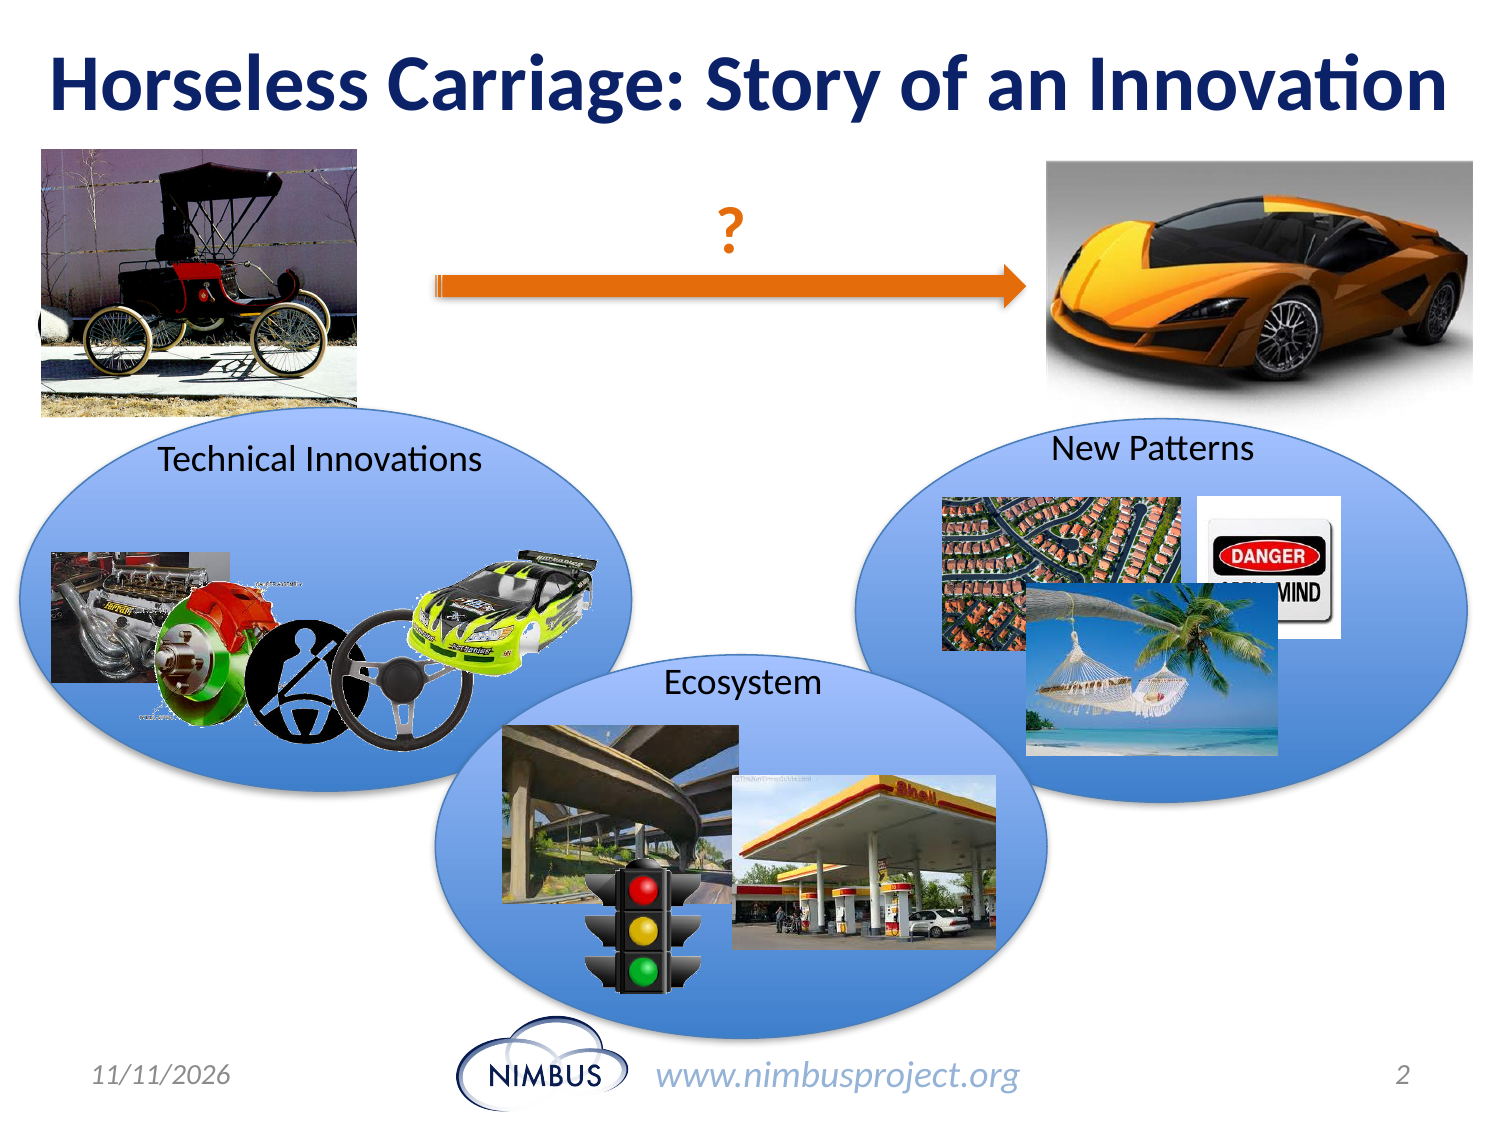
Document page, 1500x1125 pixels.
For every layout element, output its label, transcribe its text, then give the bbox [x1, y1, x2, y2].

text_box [855, 415, 1468, 803]
picture [1046, 159, 1473, 434]
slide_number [75, 1042, 425, 1103]
title Horseless Carriage: Story of an Innovation [0, 0, 1500, 172]
slide_number 2 [1074, 1042, 1425, 1103]
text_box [19, 407, 632, 792]
picture [34, 149, 357, 407]
picture [502, 725, 996, 995]
text_box ? [700, 179, 762, 275]
picture [448, 1039, 634, 1125]
text_box [435, 263, 1027, 310]
picture [942, 496, 1341, 757]
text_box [435, 649, 1048, 1039]
picture [51, 541, 602, 754]
